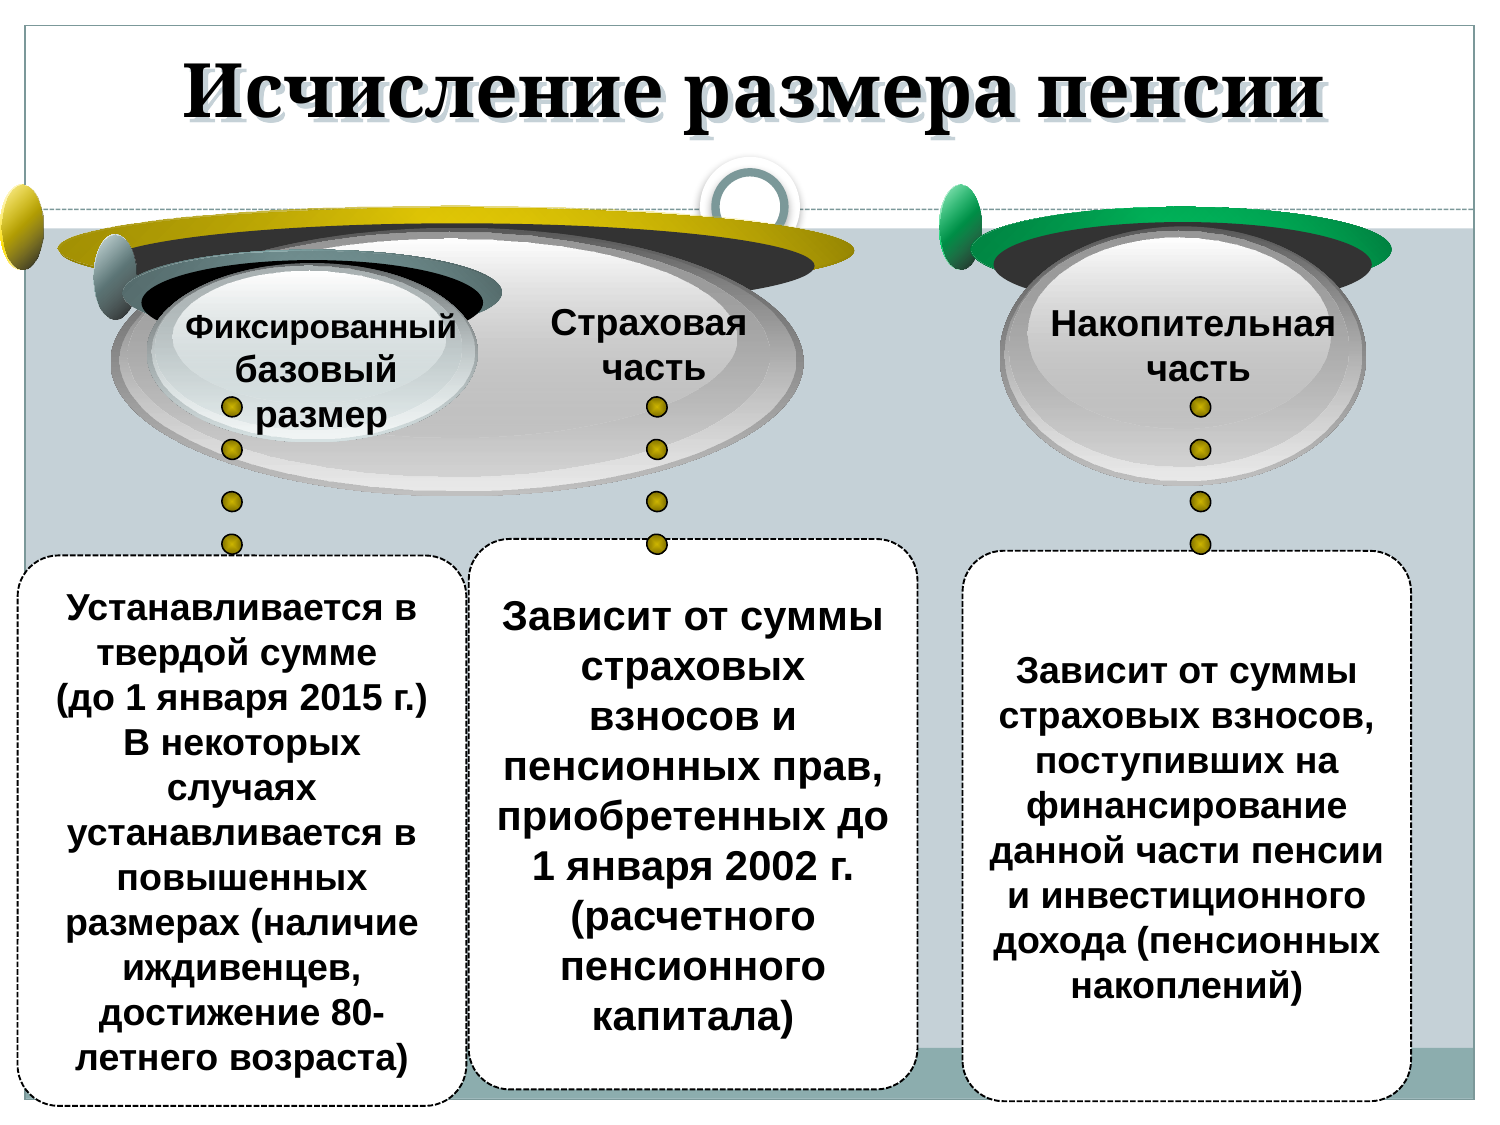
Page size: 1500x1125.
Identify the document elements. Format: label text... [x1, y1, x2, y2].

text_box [938, 184, 1392, 486]
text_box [646, 396, 668, 555]
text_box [93, 234, 503, 443]
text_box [221, 396, 243, 555]
text_box Зависит от суммы страховых взносов и пенсионных прав, приобретенных до 1 января 2002 г. (расчетного пенсионного капитала) [467, 537, 919, 1091]
title Исчисление размера пенсии [147, 30, 1361, 140]
text_box Устанавливается в твердой сумме (до 1 января 2015 г.) В некоторых случаях устанавливается в повышенных размерах (наличие иждивенцев, достижение 80-летнего возраста) [16, 554, 468, 1107]
text_box Зависит от суммы страховых взносов, поступивших на финансирование данной части пенсии и инвестиционного дохода (пенсионных накоплений) [961, 549, 1413, 1103]
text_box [0, 184, 855, 497]
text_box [1189, 396, 1211, 555]
